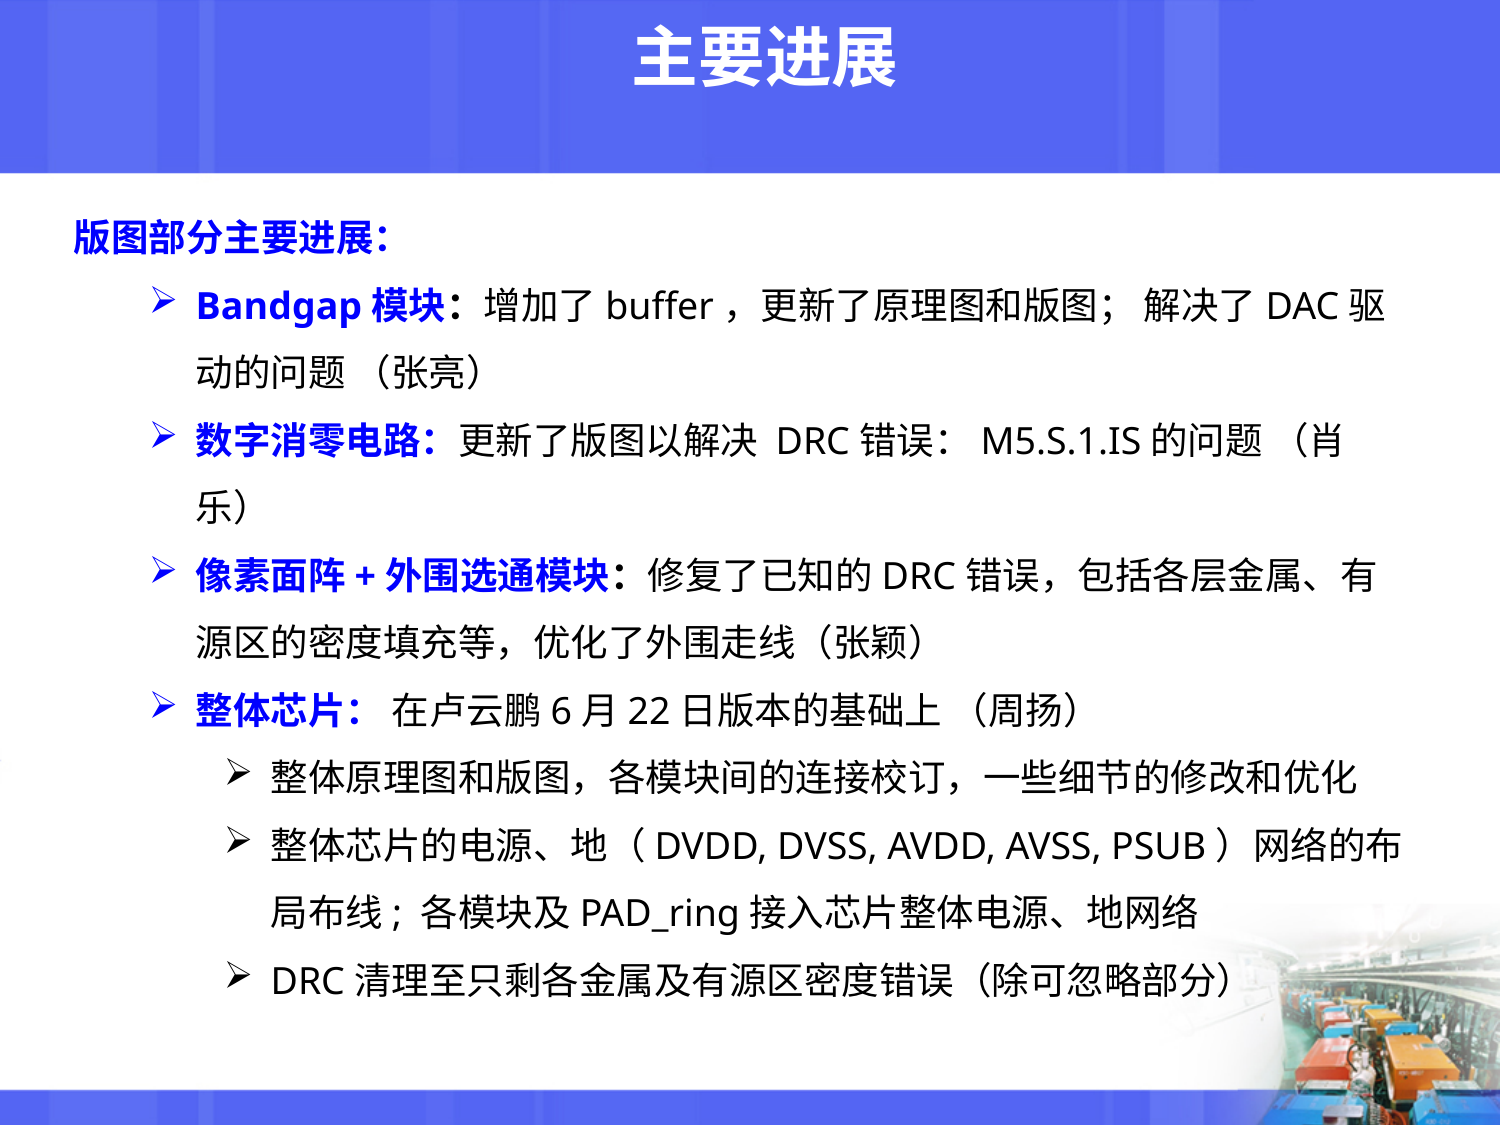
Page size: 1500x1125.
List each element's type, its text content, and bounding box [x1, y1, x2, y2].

text_box 版图部分主要进展： Bandgap模块：增加了buffer，更新了原理图和版图； 解决了DAC驱动的问题 （张亮） 数字消零电路：更新了版图以解决 DRC错误：M5.S.1.IS的问题 （肖乐） 像素面阵+外围选通模块：修复了已知的DRC错误，包括各层金属、有源区的密度填充等，优化了外围走线（张颖） 整体芯片： 在卢云鹏6月22日版本的基础上 （周扬） 整体原理图和版图，各模块间的连接校订，一些细节的修改和优化 整体芯片的电源、地（DVDD, DVSS, AVDD, AVSS, PSUB）网络的布局布线; 各模块及PAD_ring接入芯片整体电源、地网络 DRC清理至只剩各金属及有源区密度错误（除可忽略部分） [59, 184, 1430, 1010]
picture [0, 0, 1500, 1125]
text_box 主要进展 [105, 7, 1425, 164]
